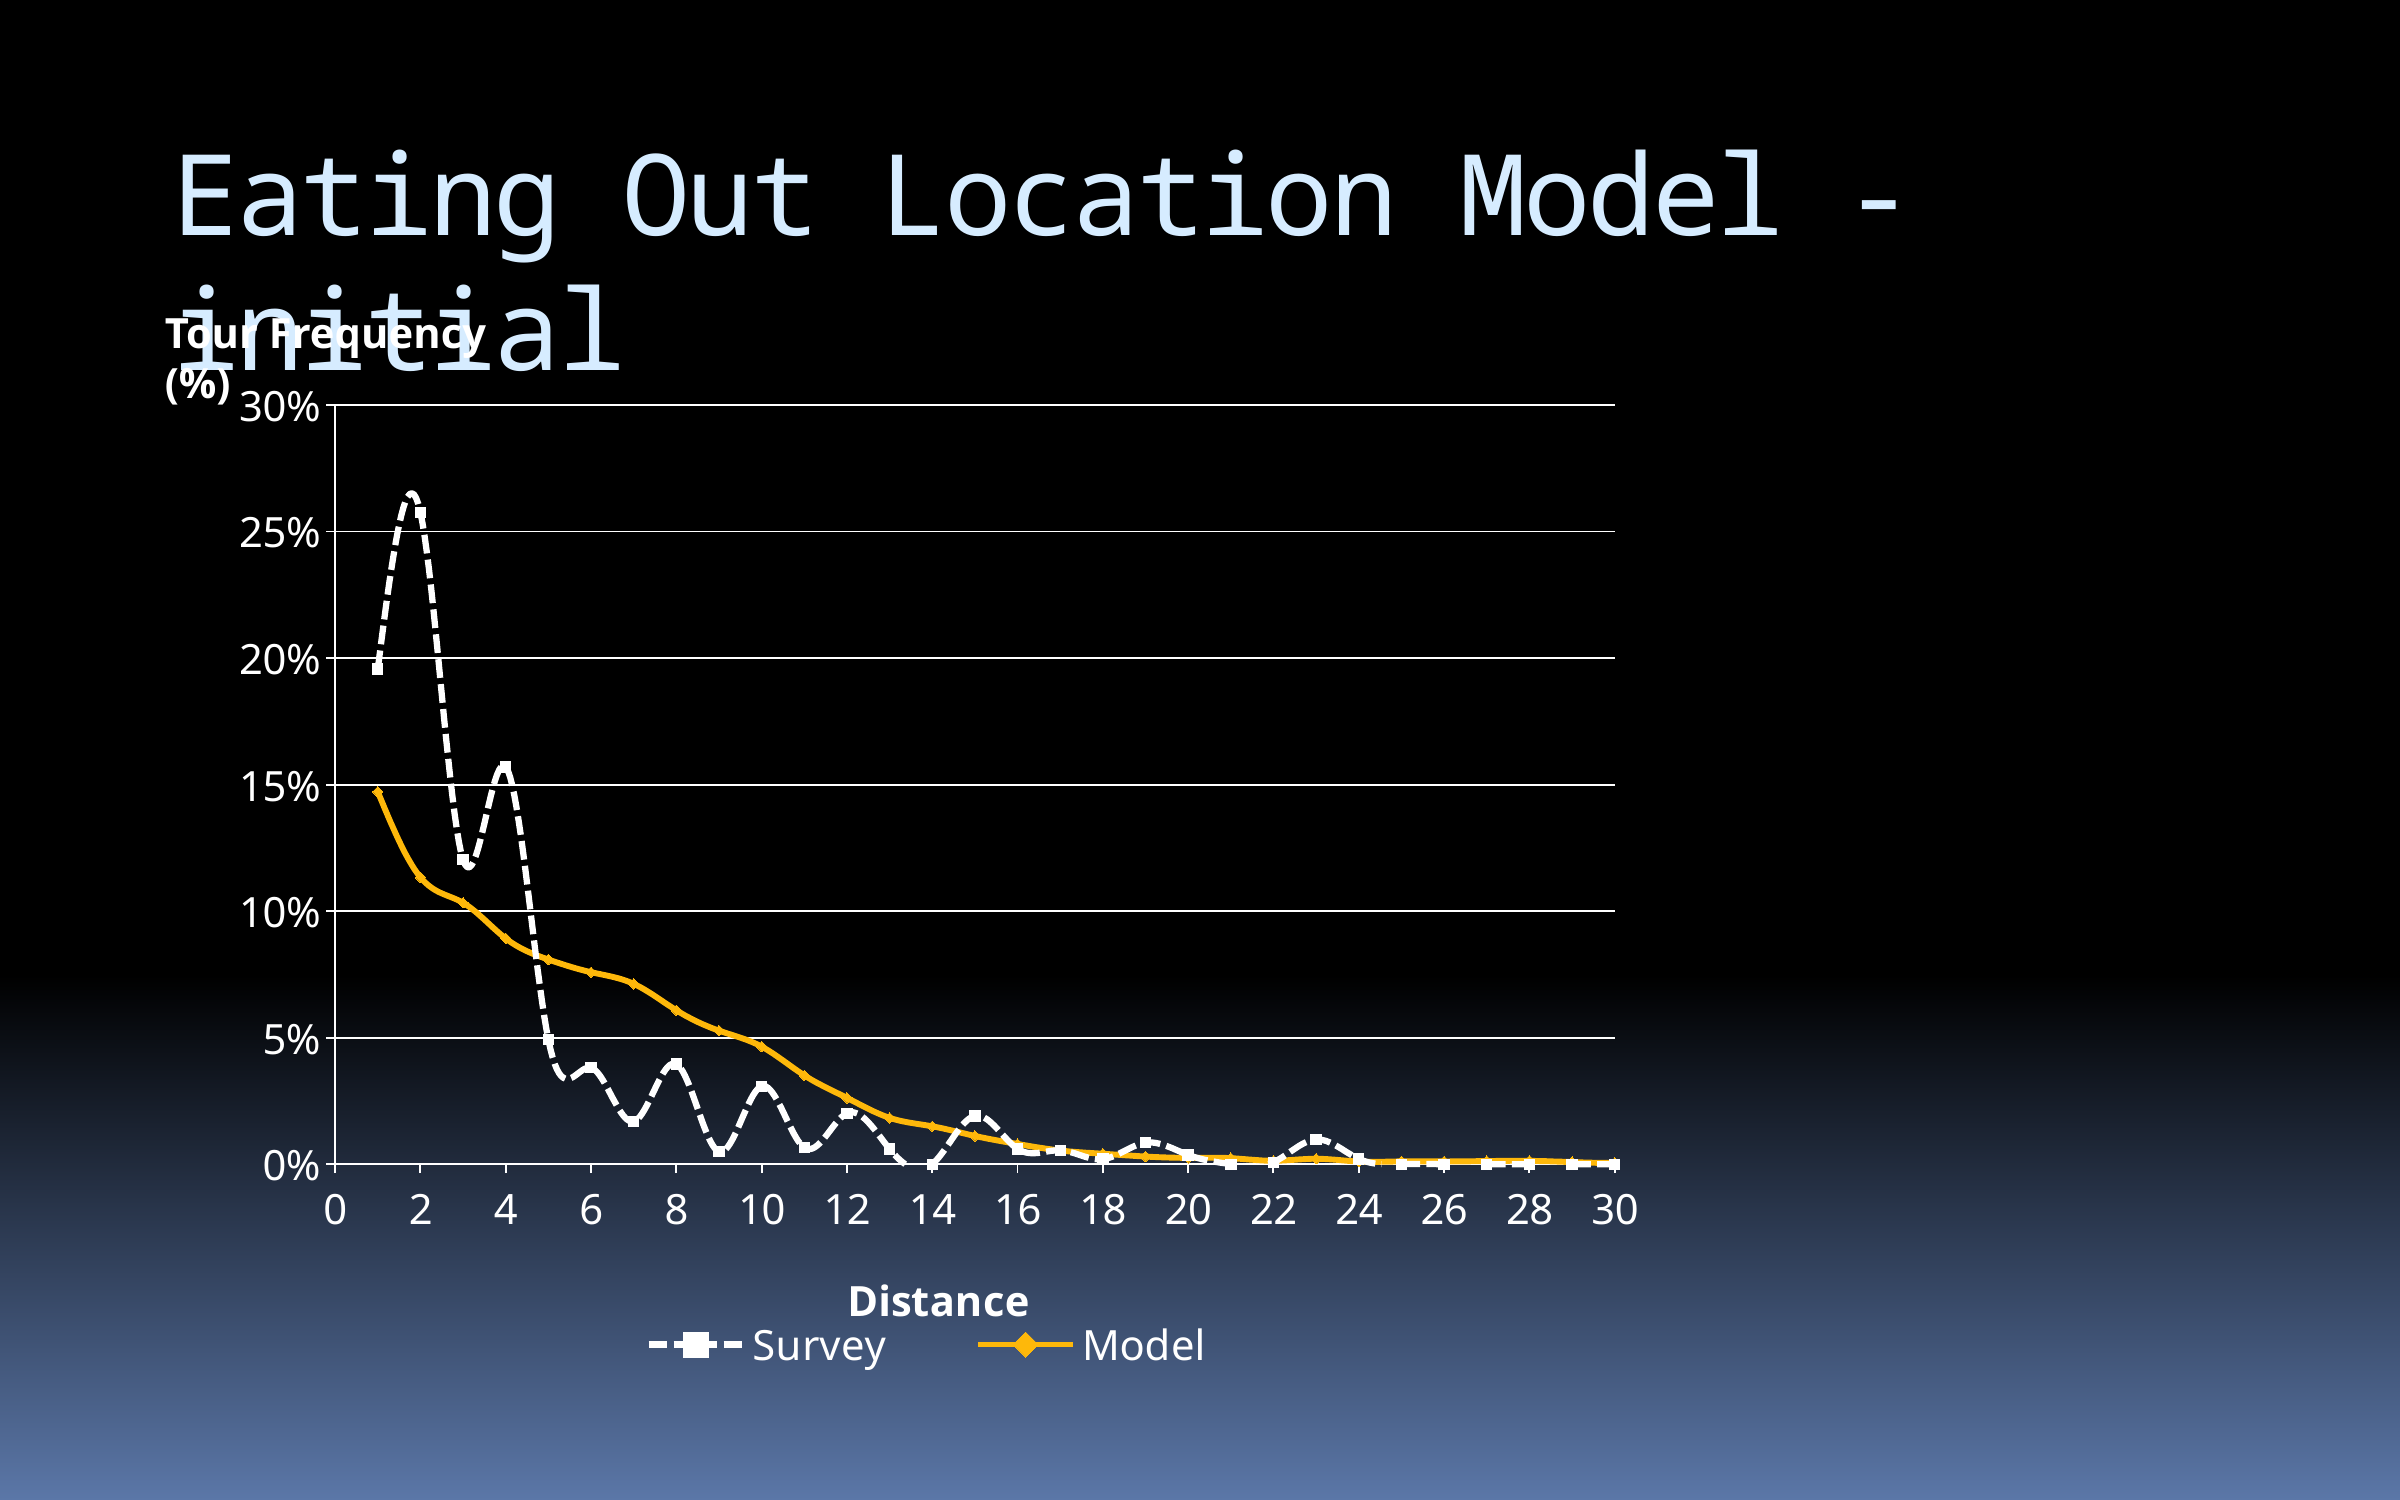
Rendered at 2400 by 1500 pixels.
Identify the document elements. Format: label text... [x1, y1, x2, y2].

chart [183, 323, 1684, 1389]
text_box Tour Frequency (%) [150, 299, 549, 415]
title Eating Out Location Model - initial [150, 112, 2280, 312]
